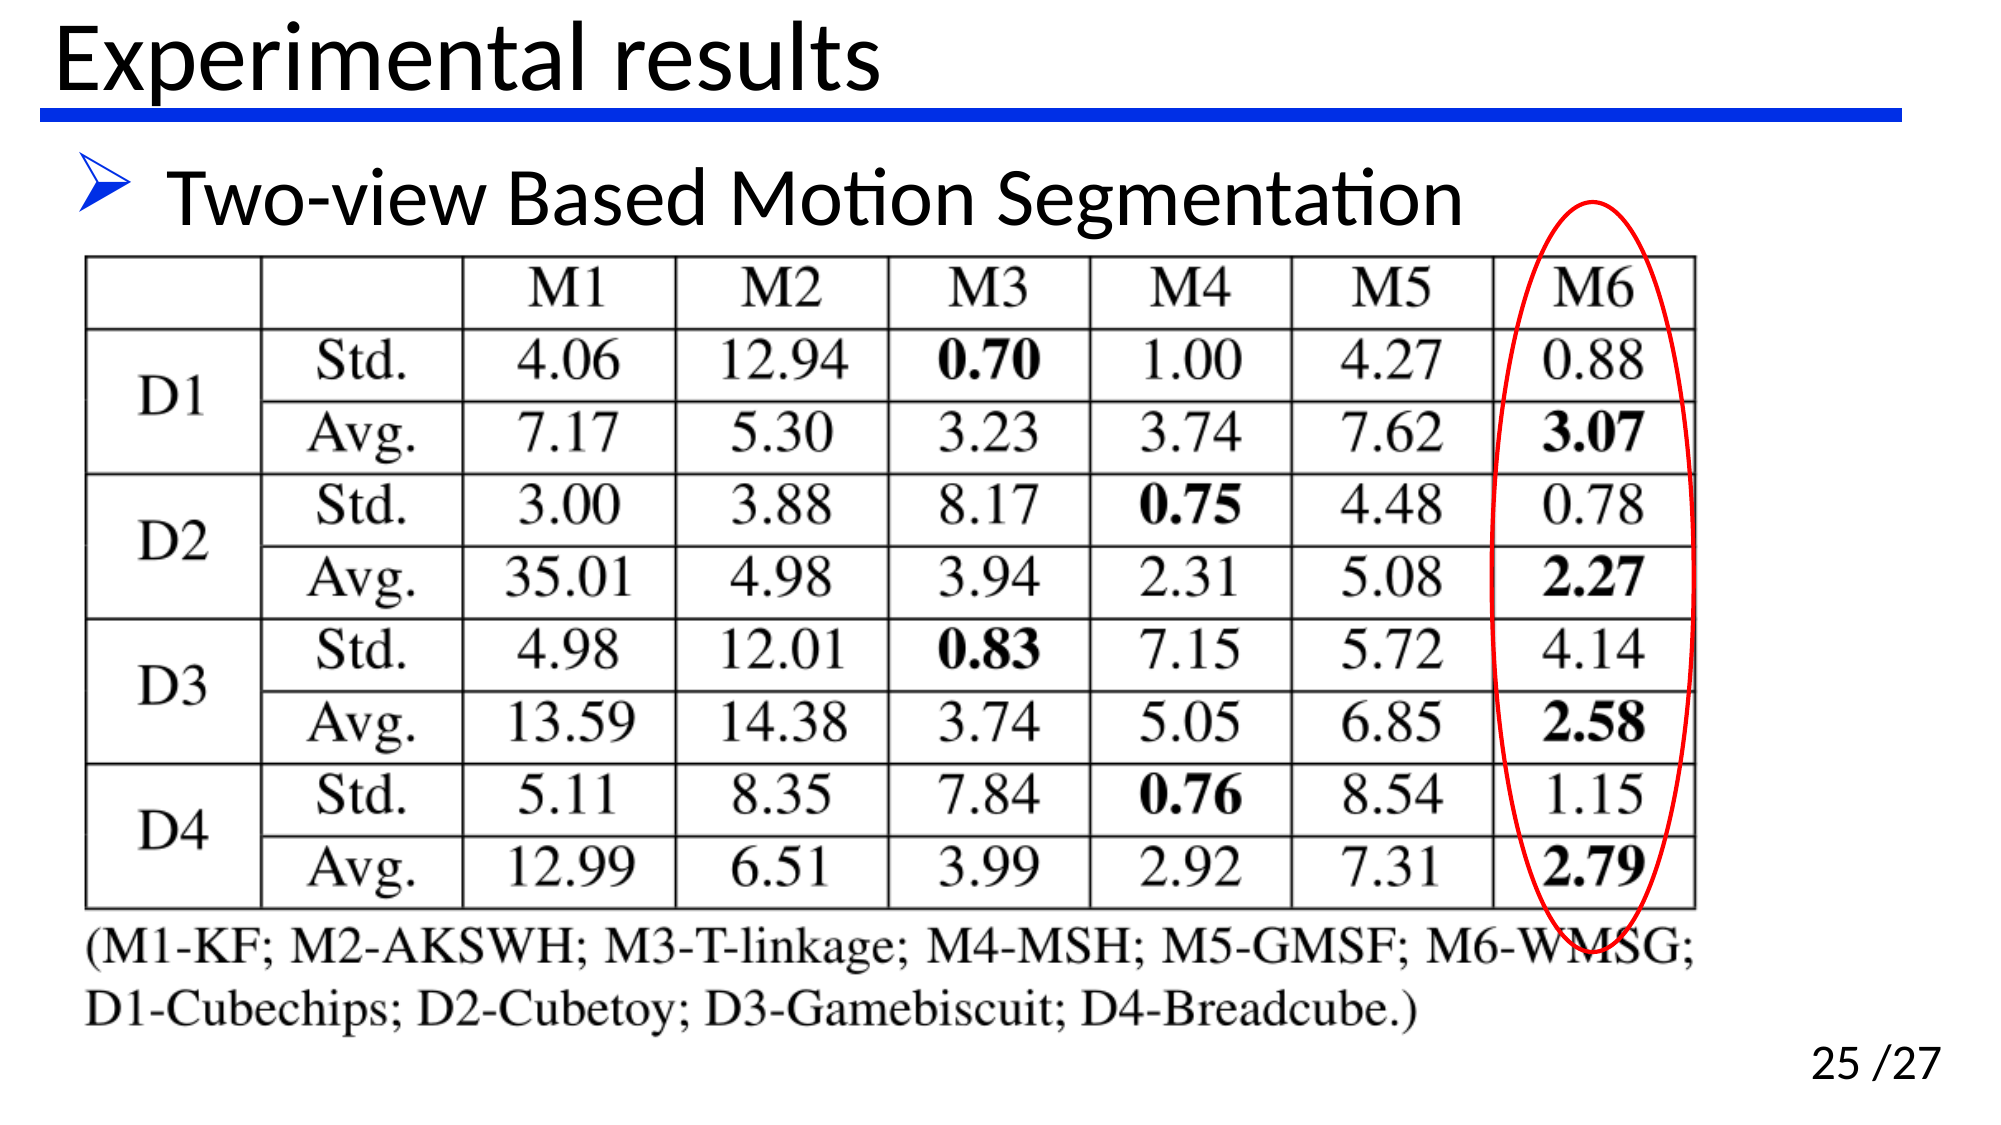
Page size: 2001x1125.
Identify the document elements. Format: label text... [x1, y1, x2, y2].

text_box Experimental results [38, 0, 900, 118]
text_box Two-view Based Motion Segmentation [58, 135, 1482, 250]
text_box 25 /27 [1795, 1022, 1981, 1097]
picture [80, 249, 1703, 1039]
text_box [1542, 200, 1643, 249]
